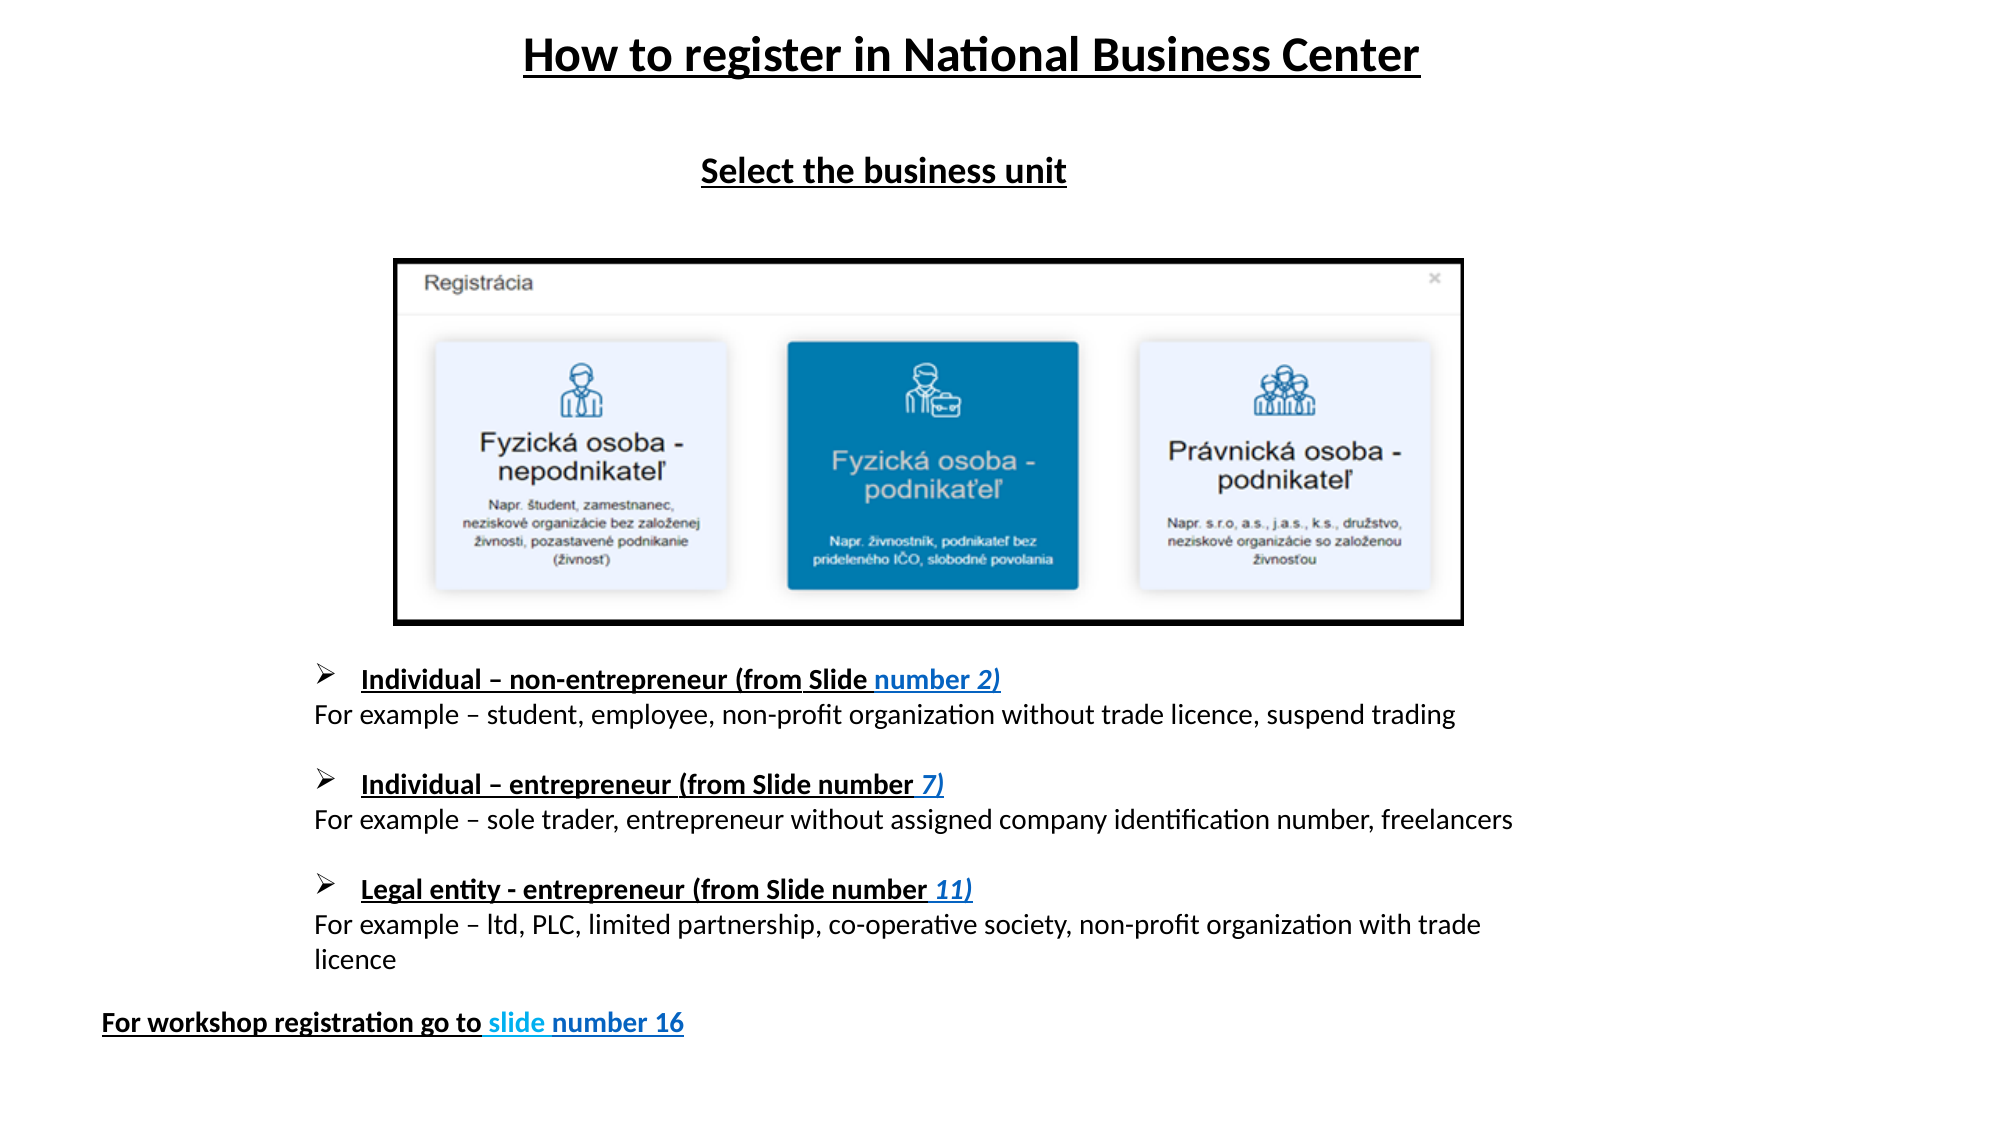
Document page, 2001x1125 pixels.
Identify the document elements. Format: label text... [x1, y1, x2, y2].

text_box Individual – non-entrepreneur (from Slide number 2) For example – student, employee, non-profit organization without trade licence, suspend trading Individual – entrepreneur (from Slide number 7) For example – sole trader, entrepreneur without assigned company identification number, freelancers Legal entity - entrepreneur (from Slide number 11) For example – ltd, PLC, limited partnership, co-operative society, non-profit organization with trade licence [299, 652, 1558, 996]
text_box For workshop registration go to slide number 16 [87, 996, 1891, 1046]
text_box Select the business unit [686, 138, 1083, 199]
title How to register in National Business Center [109, 56, 1835, 116]
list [393, 258, 1464, 626]
